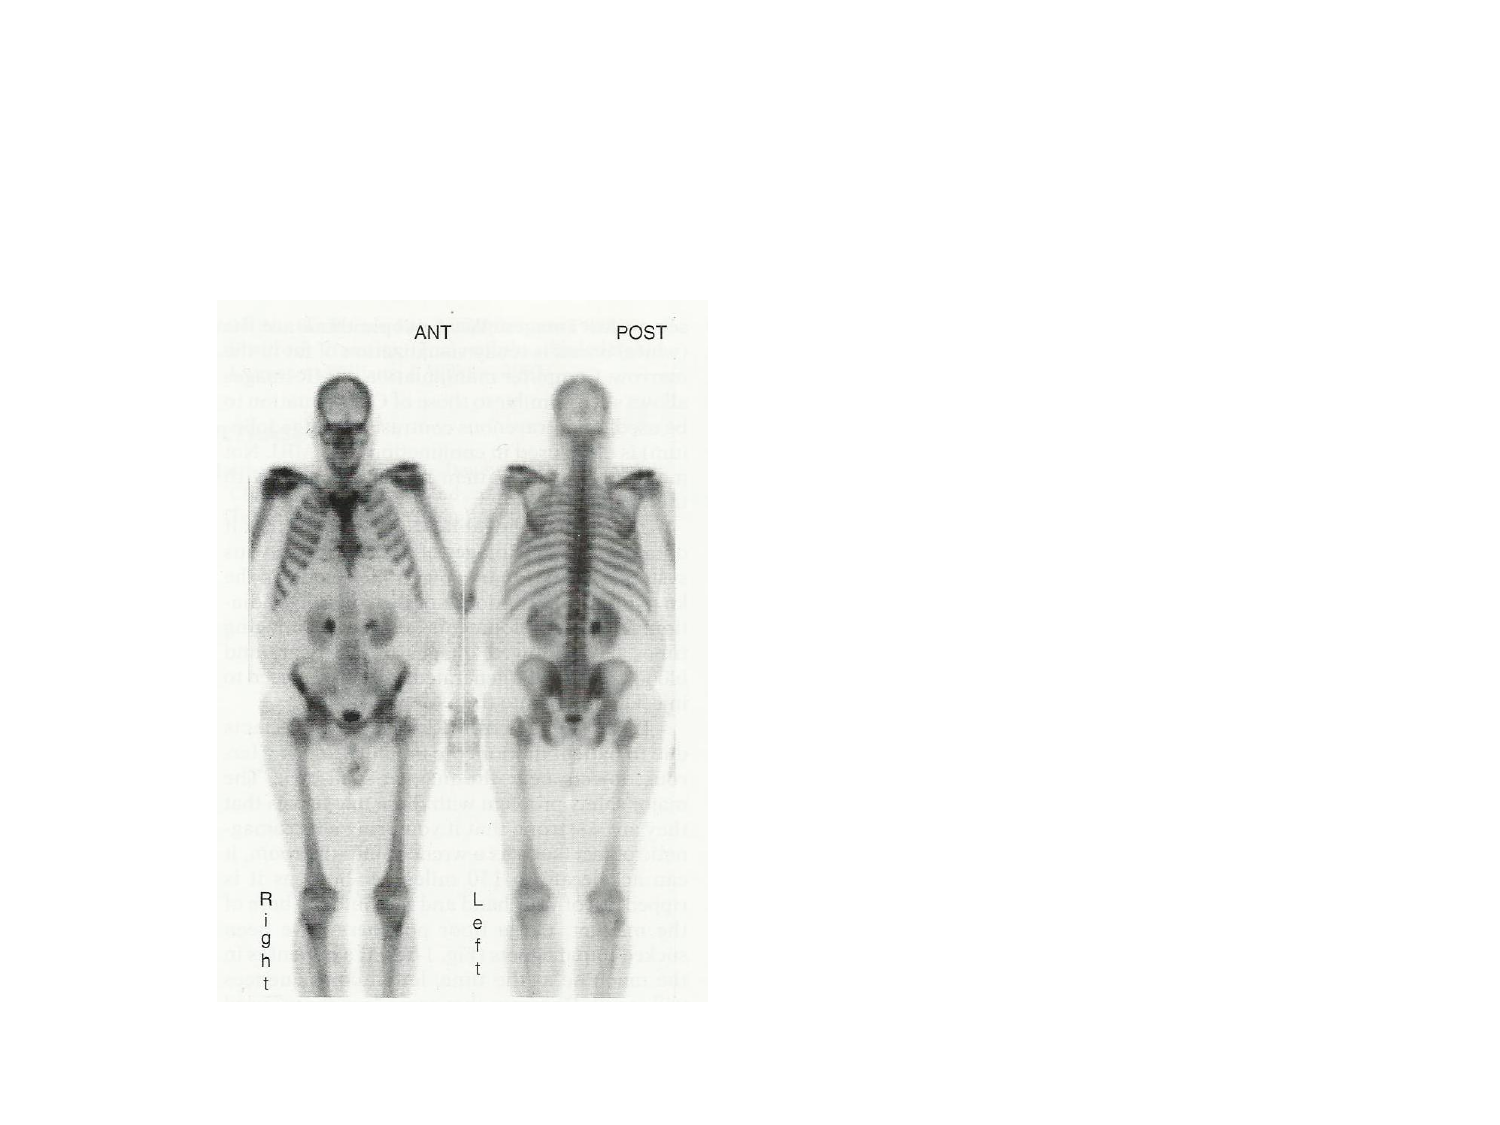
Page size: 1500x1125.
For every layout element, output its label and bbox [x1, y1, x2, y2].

picture [216, 300, 708, 1002]
